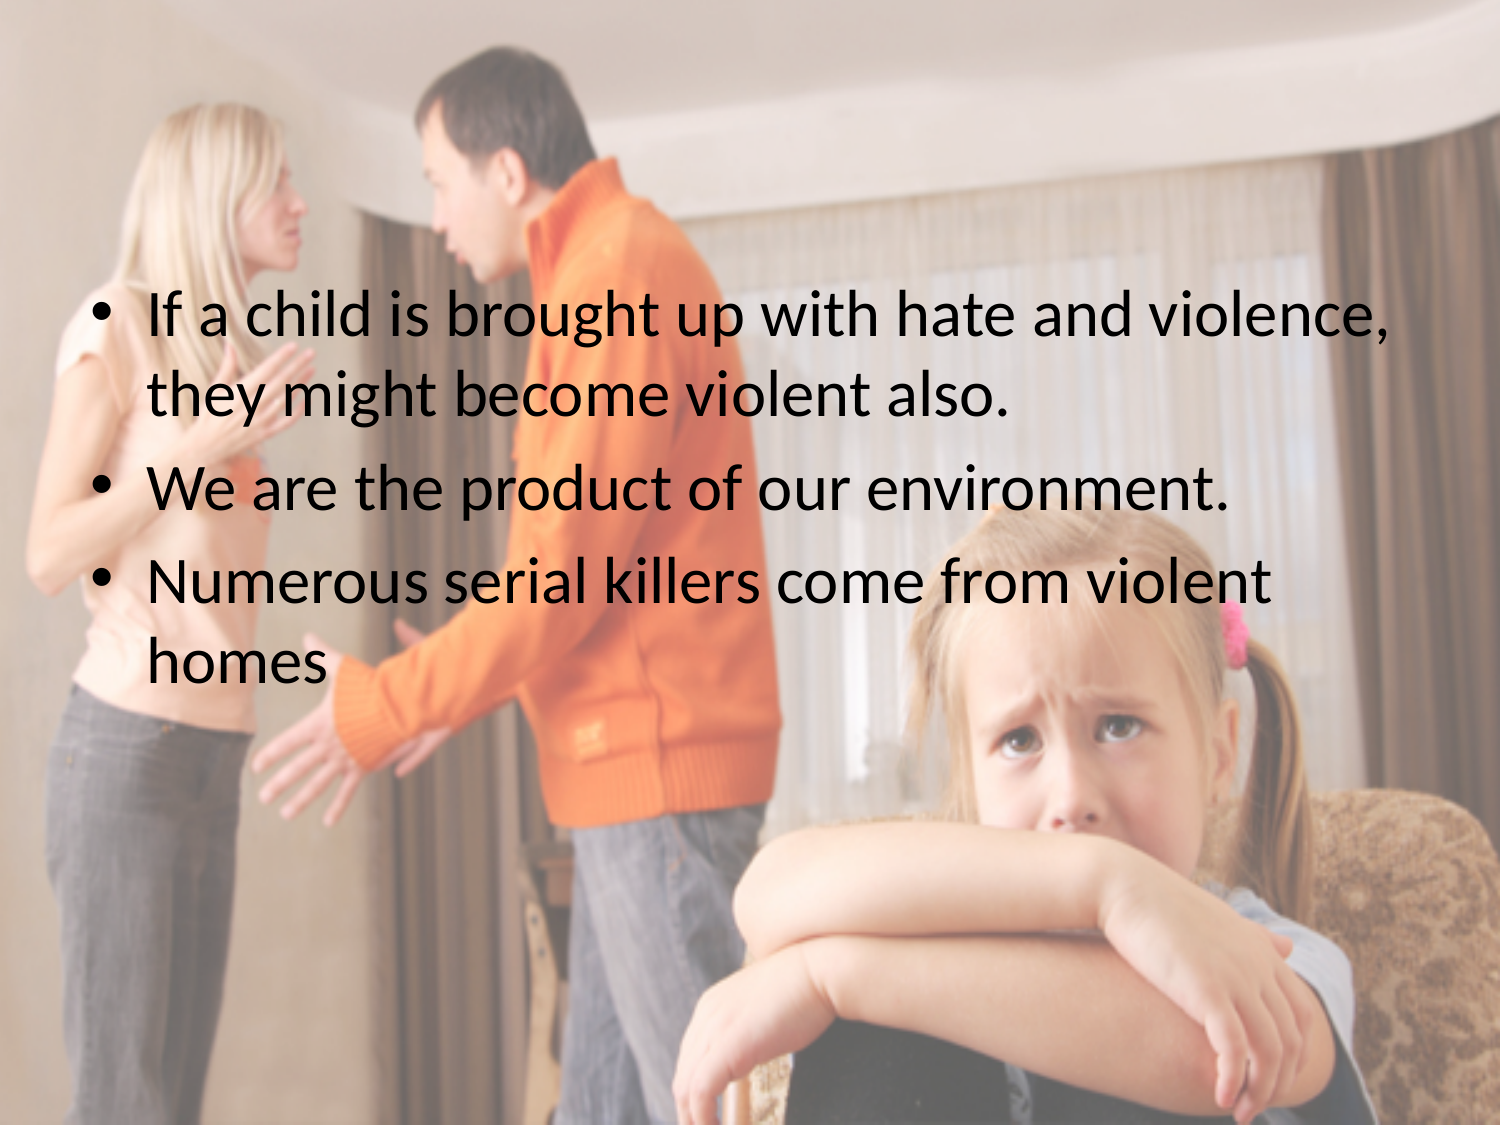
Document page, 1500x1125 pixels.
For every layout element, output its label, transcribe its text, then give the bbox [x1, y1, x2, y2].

list If a child is brought up with hate and violence, they might become violent also. We are the product of our environment. Numerous serial killers come from violent homes [75, 262, 1425, 1005]
